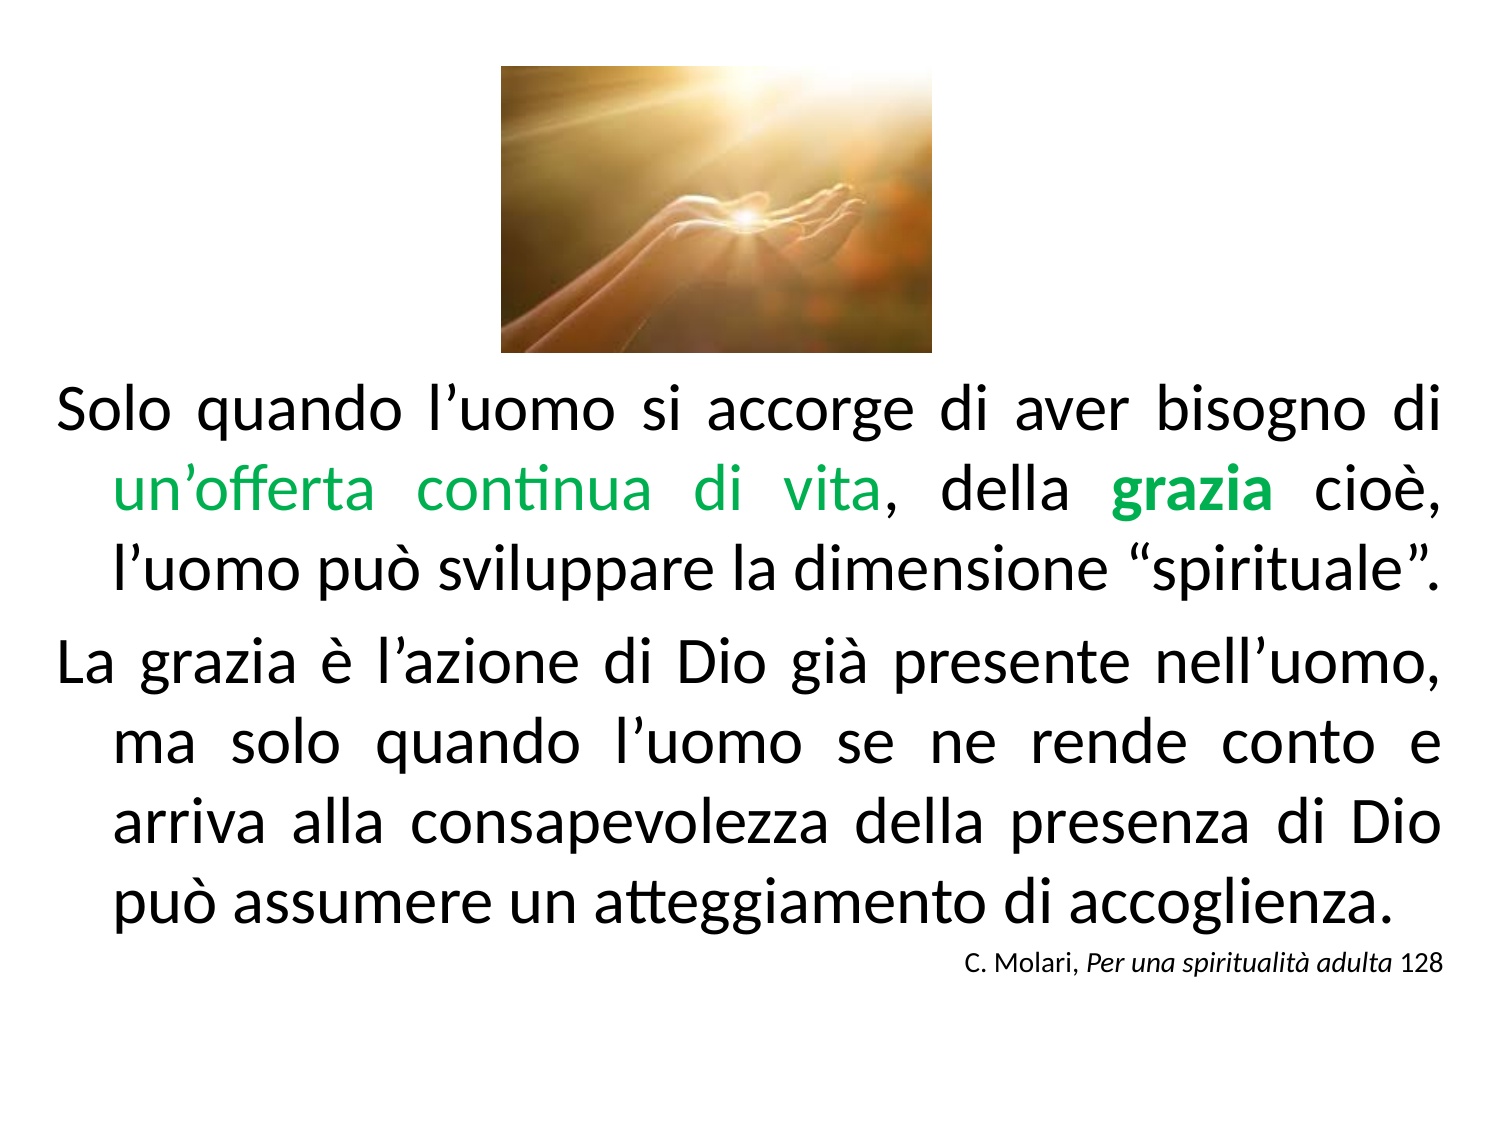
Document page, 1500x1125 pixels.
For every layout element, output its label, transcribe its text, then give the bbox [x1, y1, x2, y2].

list Solo quando l’uomo si accorge di aver bisogno di un’offerta continua di vita, della grazia cioè, l’uomo può sviluppare la dimensione “spirituale”. La grazia è l’azione di Dio già presente nell’uomo, ma solo quando l’uomo se ne rende conto e arriva alla consapevolezza della presenza di Dio può assumere un atteggiamento di accoglienza. C. Molari, Per una spiritualità adulta 128 [41, 262, 1459, 1083]
picture [501, 66, 932, 353]
